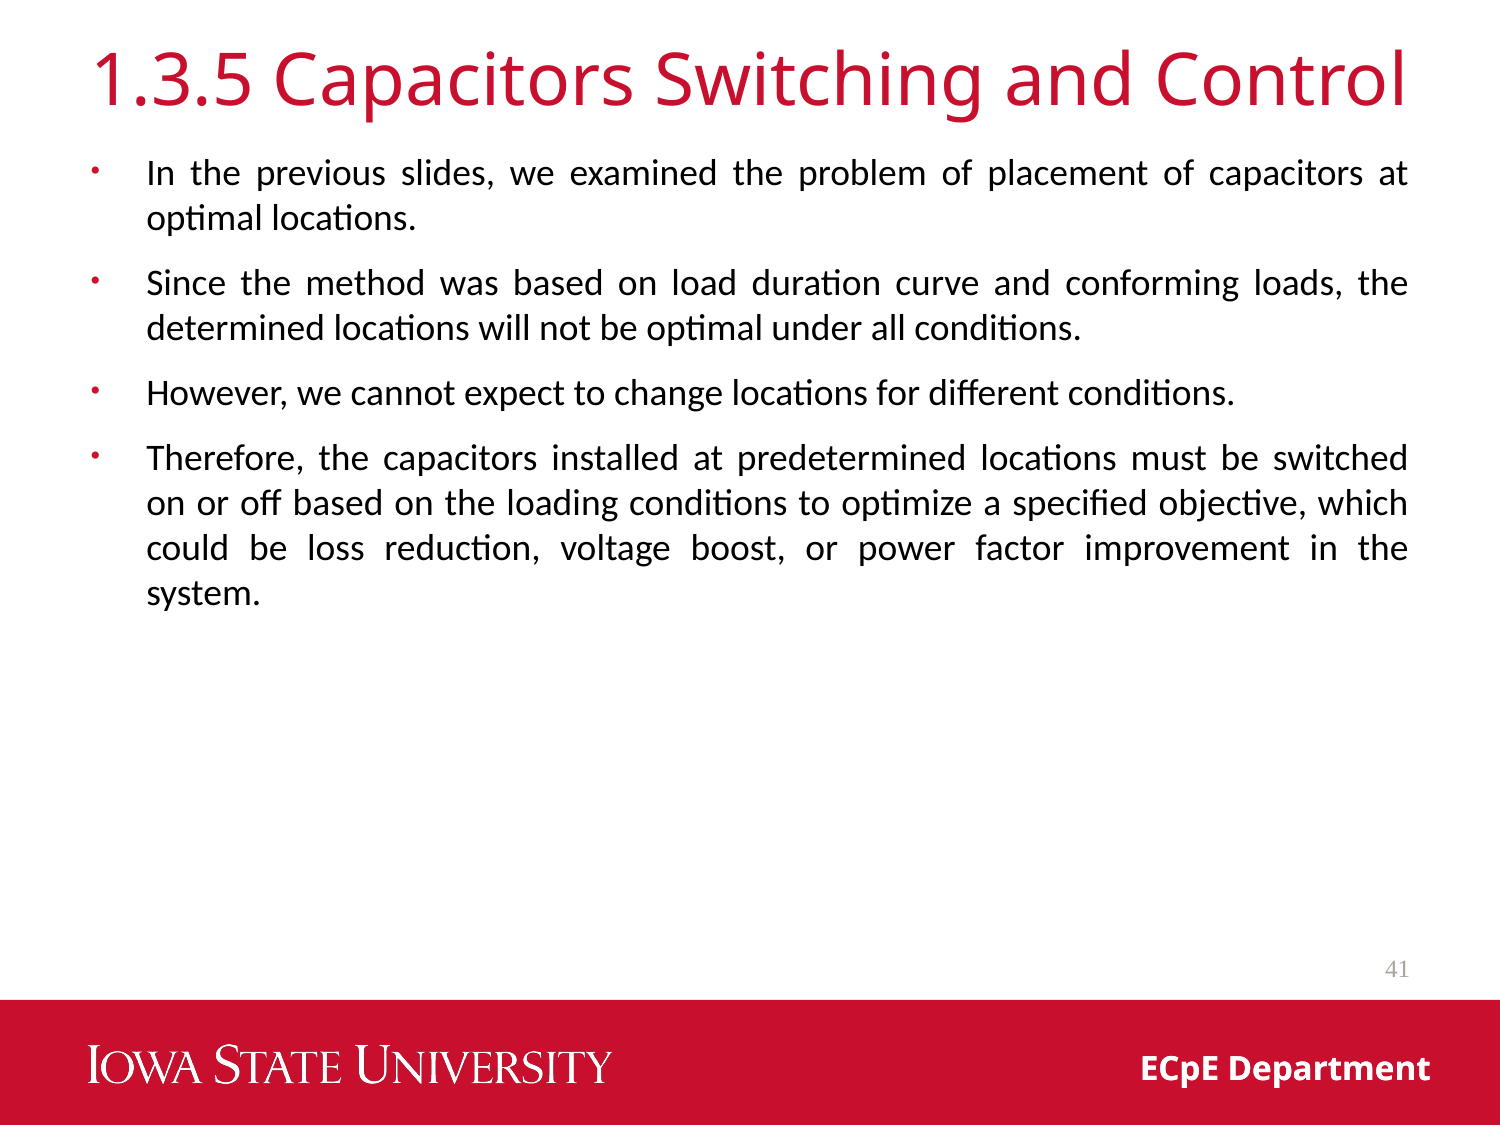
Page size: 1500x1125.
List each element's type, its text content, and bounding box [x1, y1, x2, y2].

slide_number 41 [1074, 937, 1425, 998]
list In the previous slides, we examined the problem of placement of capacitors at optimal locations. Since the method was based on load duration curve and conforming loads, the determined locations will not be optimal under all conditions. However, we cannot expect to change locations for different conditions. Therefore, the capacitors installed at predetermined locations must be switched on or off based on the loading conditions to optimize a specified objective, which could be loss reduction, voltage boost, or power factor improvement in the system. [74, 140, 1426, 938]
picture [87, 1044, 613, 1088]
title 1.3.5 Capacitors Switching and Control [74, 24, 1426, 128]
